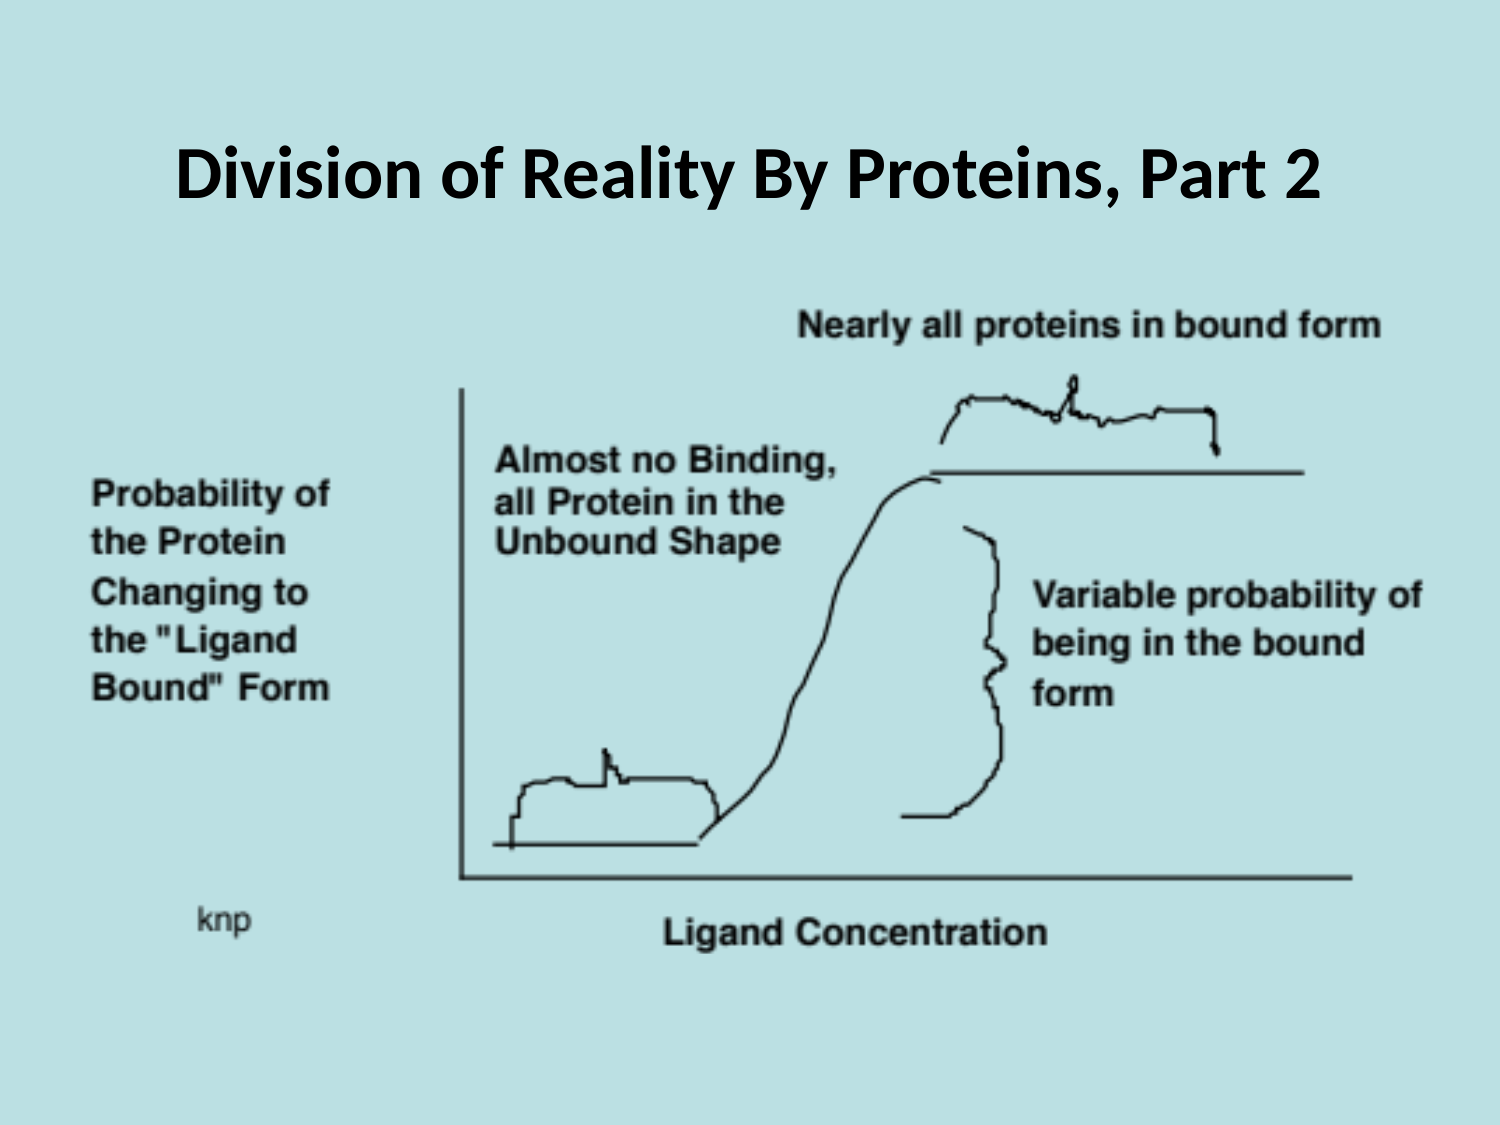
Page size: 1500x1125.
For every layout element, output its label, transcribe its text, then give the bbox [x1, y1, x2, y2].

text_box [87, 299, 1438, 955]
title Division of Reality By Proteins, Part 2 [112, 99, 1388, 238]
